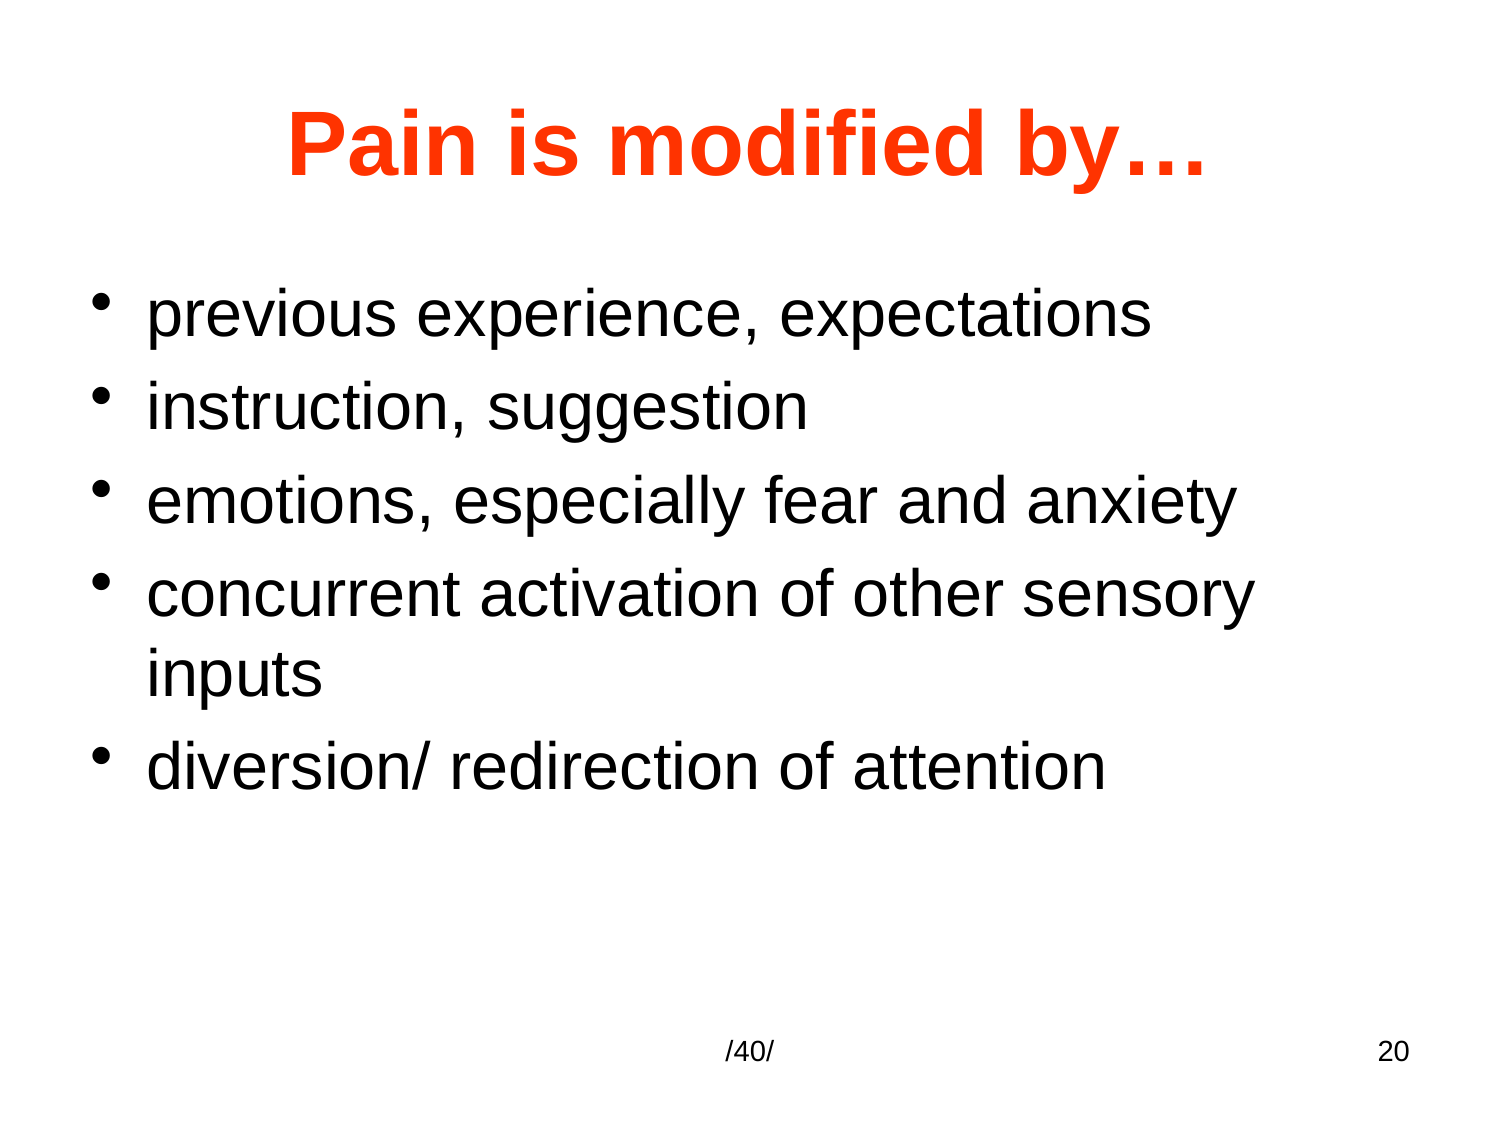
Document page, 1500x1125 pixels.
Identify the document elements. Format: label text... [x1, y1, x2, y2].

slide_number 20 [1074, 1024, 1425, 1103]
title Pain is modified by… [75, 45, 1425, 233]
footer /40/ [512, 1024, 988, 1103]
list previous experience, expectations instruction, suggestion emotions, especially fear and anxiety concurrent activation of other sensory inputs diversion/ redirection of attention [75, 262, 1425, 1005]
